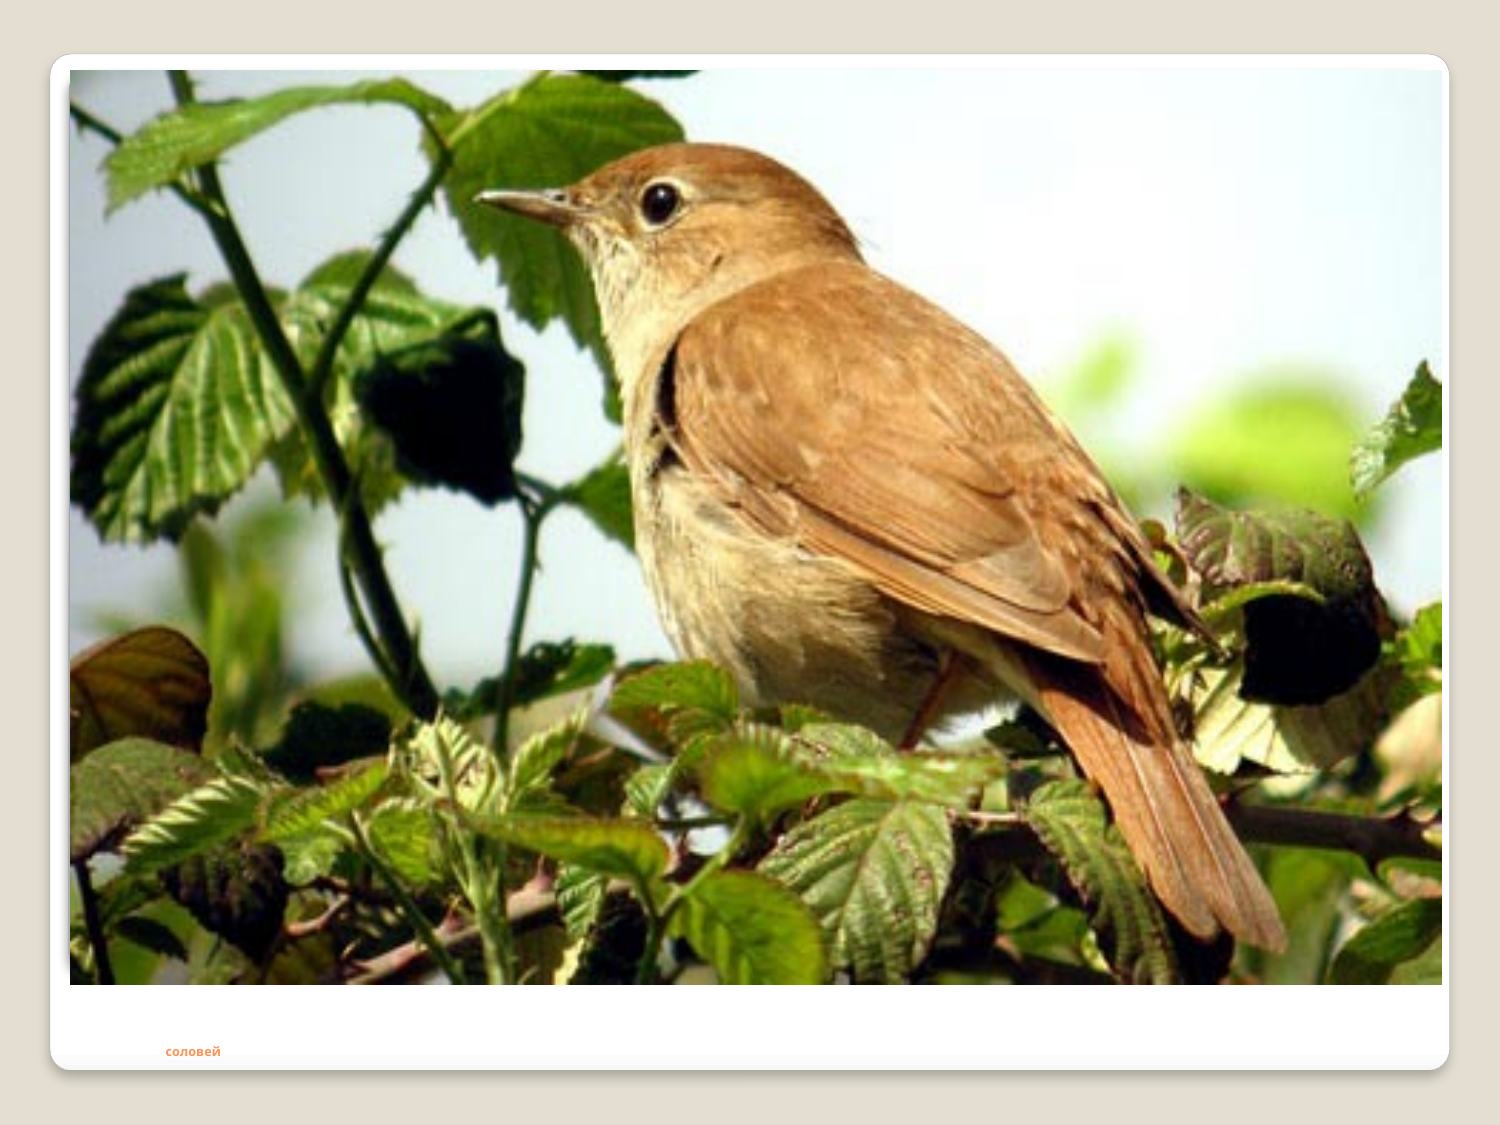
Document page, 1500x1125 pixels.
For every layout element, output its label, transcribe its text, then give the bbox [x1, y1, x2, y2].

title соловей [82, 999, 1425, 1067]
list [70, 70, 1442, 985]
